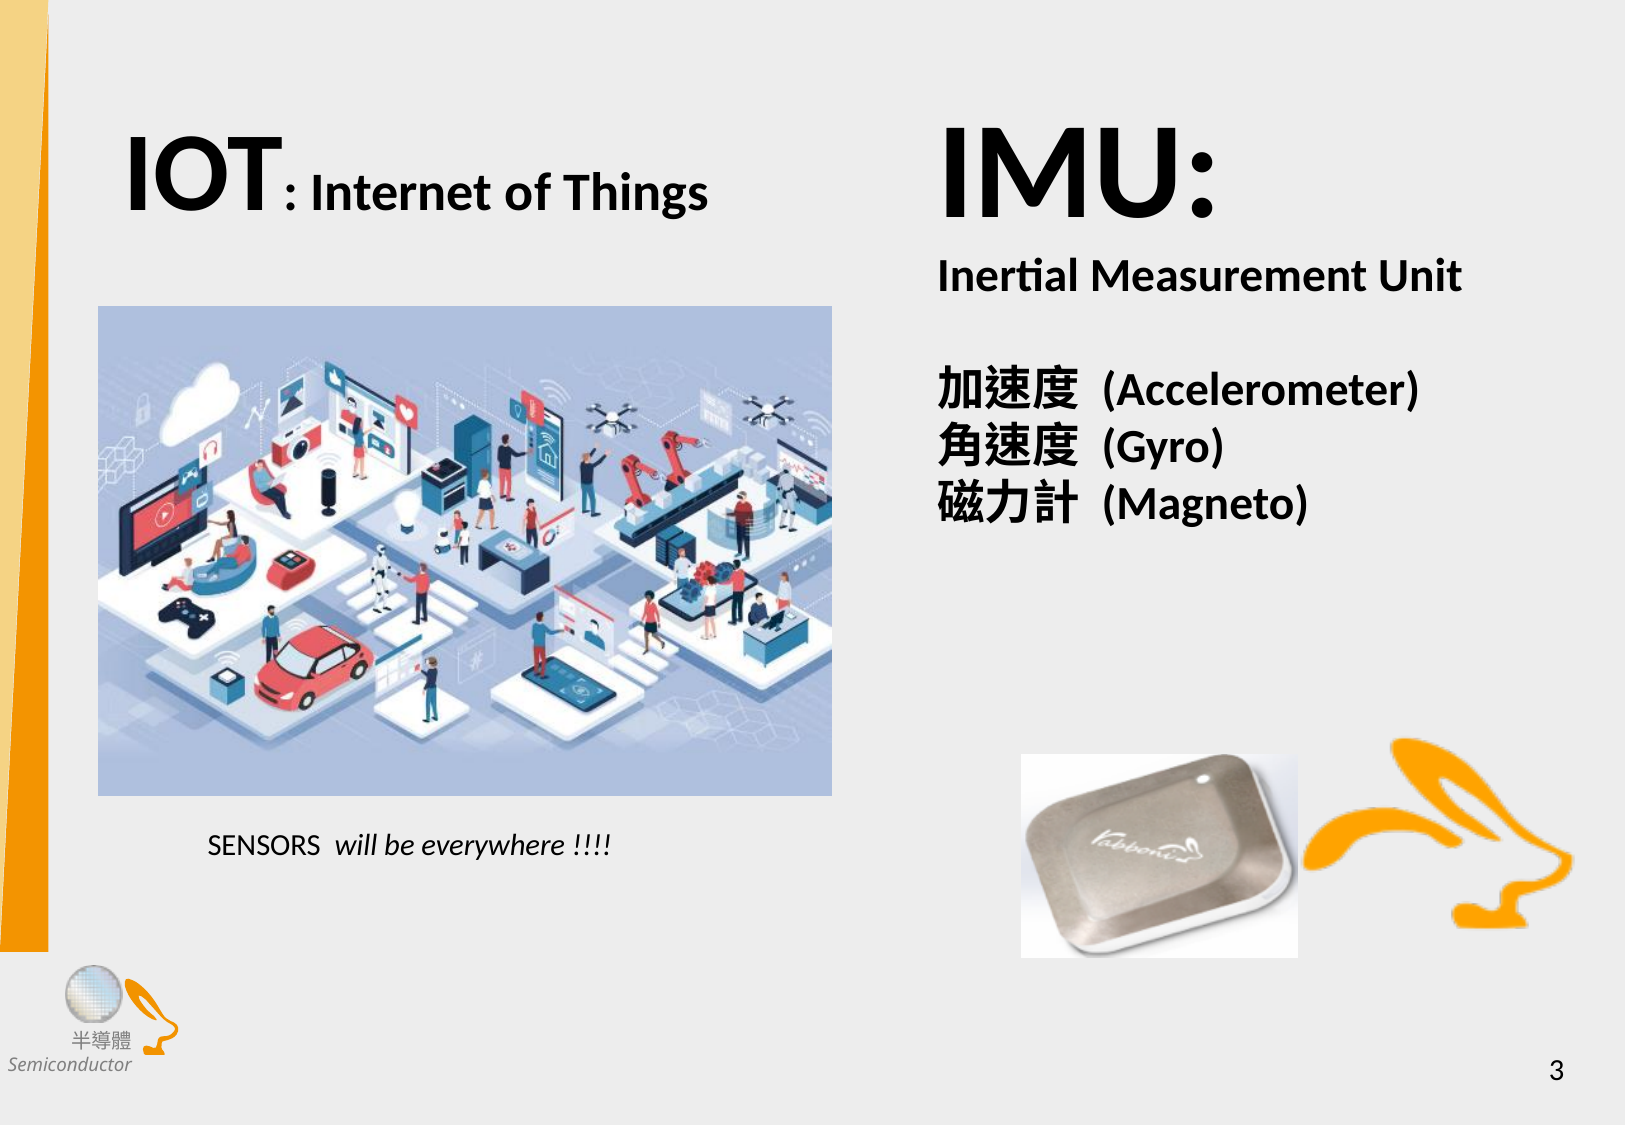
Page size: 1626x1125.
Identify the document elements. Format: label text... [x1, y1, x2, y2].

text_box SENSORS will be everywhere !!!! [195, 818, 628, 868]
text_box IMU: Inertial Measurement Unit 加速度 (Accelerometer) 角速度 (Gyro) 磁力計 (Magneto) [924, 73, 1527, 535]
text_box IOT: Internet of Things [111, 92, 924, 240]
picture [1021, 710, 1580, 958]
picture [65, 965, 123, 1023]
picture [97, 306, 832, 796]
